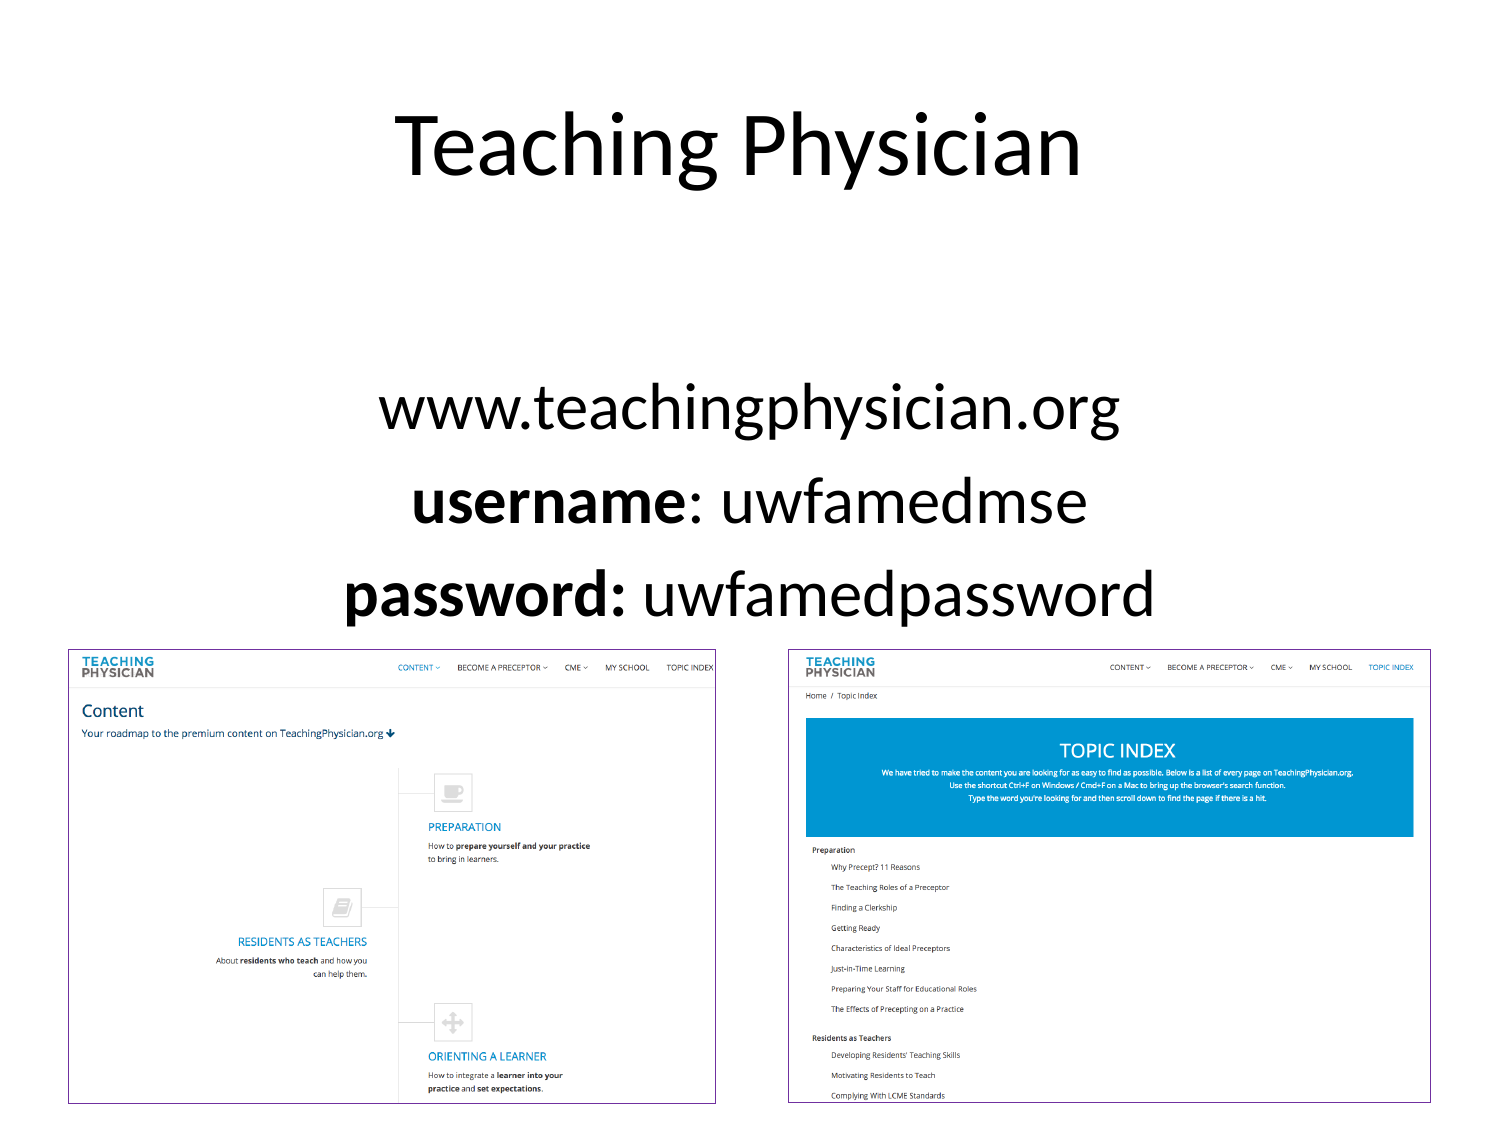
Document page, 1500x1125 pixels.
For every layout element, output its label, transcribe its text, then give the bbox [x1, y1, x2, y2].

picture [788, 649, 1431, 1103]
picture [68, 649, 717, 1105]
title Teaching Physician [75, 45, 1425, 233]
list www.teachingphysician.org username: uwfamedmse password: uwfamedpassword [75, 262, 1425, 1005]
